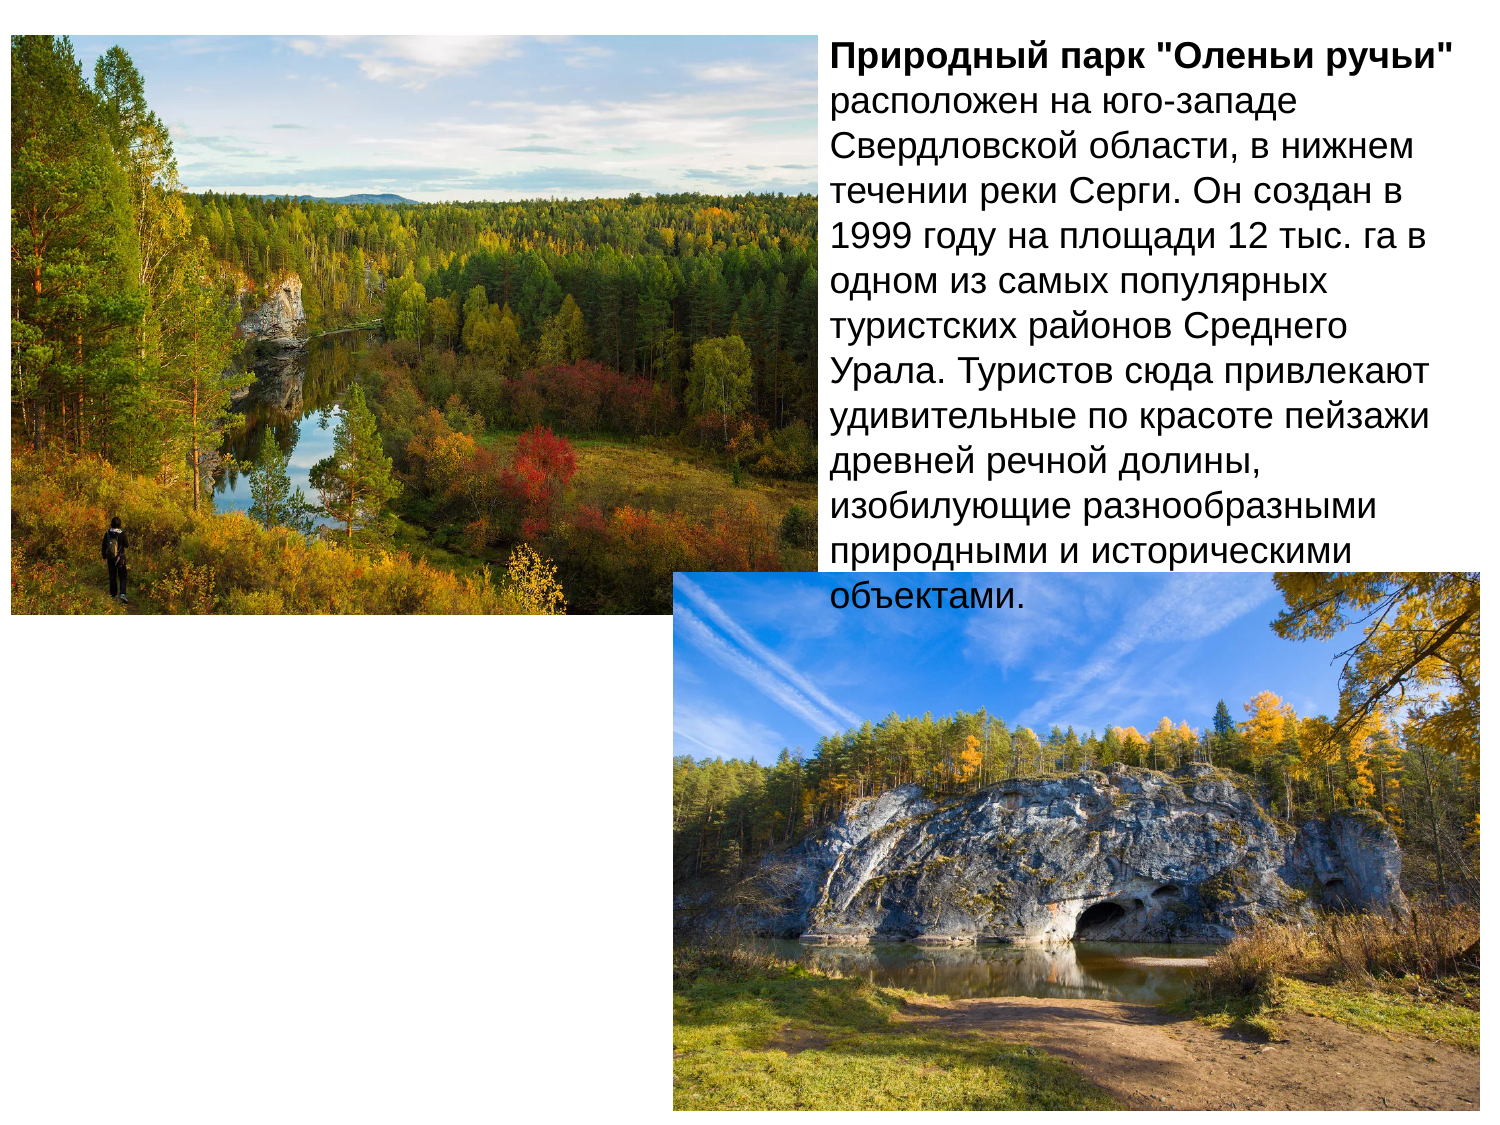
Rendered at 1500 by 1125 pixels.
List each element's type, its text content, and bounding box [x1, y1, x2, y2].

text_box Природный парк "Оленьи ручьи" расположен на юго-западе Свердловской области, в нижнем течении реки Серги. Он создан в 1999 году на площади 12 тыс. га в одном из самых популярных туристских районов Среднего Урала. Туристов сюда привлекают удивительные по красоте пейзажи древней речной долины, изобилующие разнообразными природными и историческими объектами. [814, 23, 1489, 585]
picture [11, 35, 1480, 1111]
